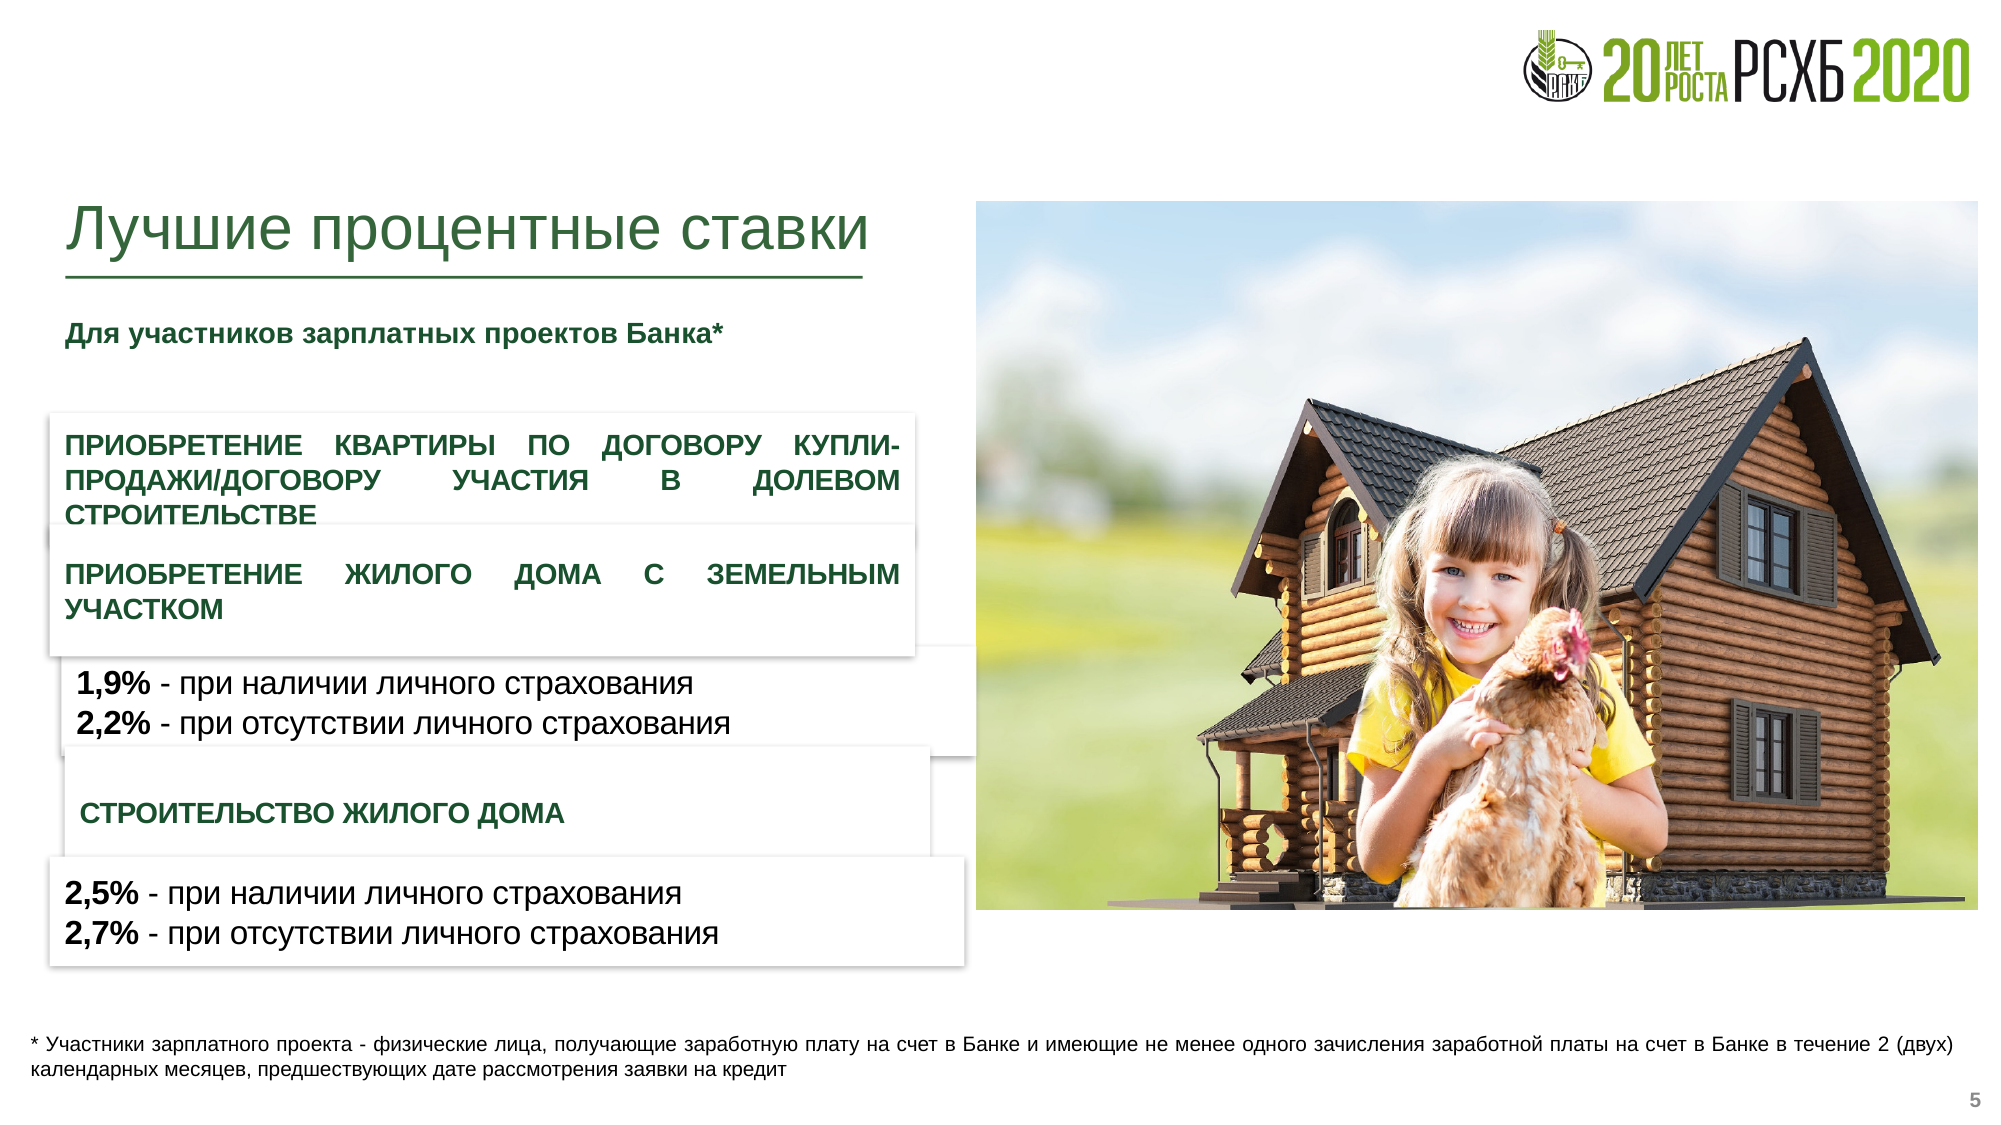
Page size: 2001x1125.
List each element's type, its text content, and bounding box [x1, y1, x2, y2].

picture [1523, 30, 1969, 102]
text_box * Участники зарплатного проекта - физические лица, получающие заработную плату на счет в Банке и имеющие не менее одного зачисления заработной платы на счет в Банке в течение 2 (двух) календарных месяцев, предшествующих дате рассмотрения заявки на кредит [15, 1023, 1969, 1115]
picture [976, 201, 1978, 910]
text_box 2,5% - при наличии личного страхования 2,7% - при отсутствии личного страхования [49, 856, 965, 967]
text_box [65, 275, 863, 279]
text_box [49, 413, 977, 757]
text_box Для участников зарплатных проектов Банка* [50, 306, 958, 357]
text_box СТРОИТЕЛЬСТВО ЖИЛОГО ДОМА [64, 765, 931, 855]
slide_number 5 [1836, 1069, 1996, 1125]
text_box Лучшие процентные ставки [64, 184, 981, 262]
